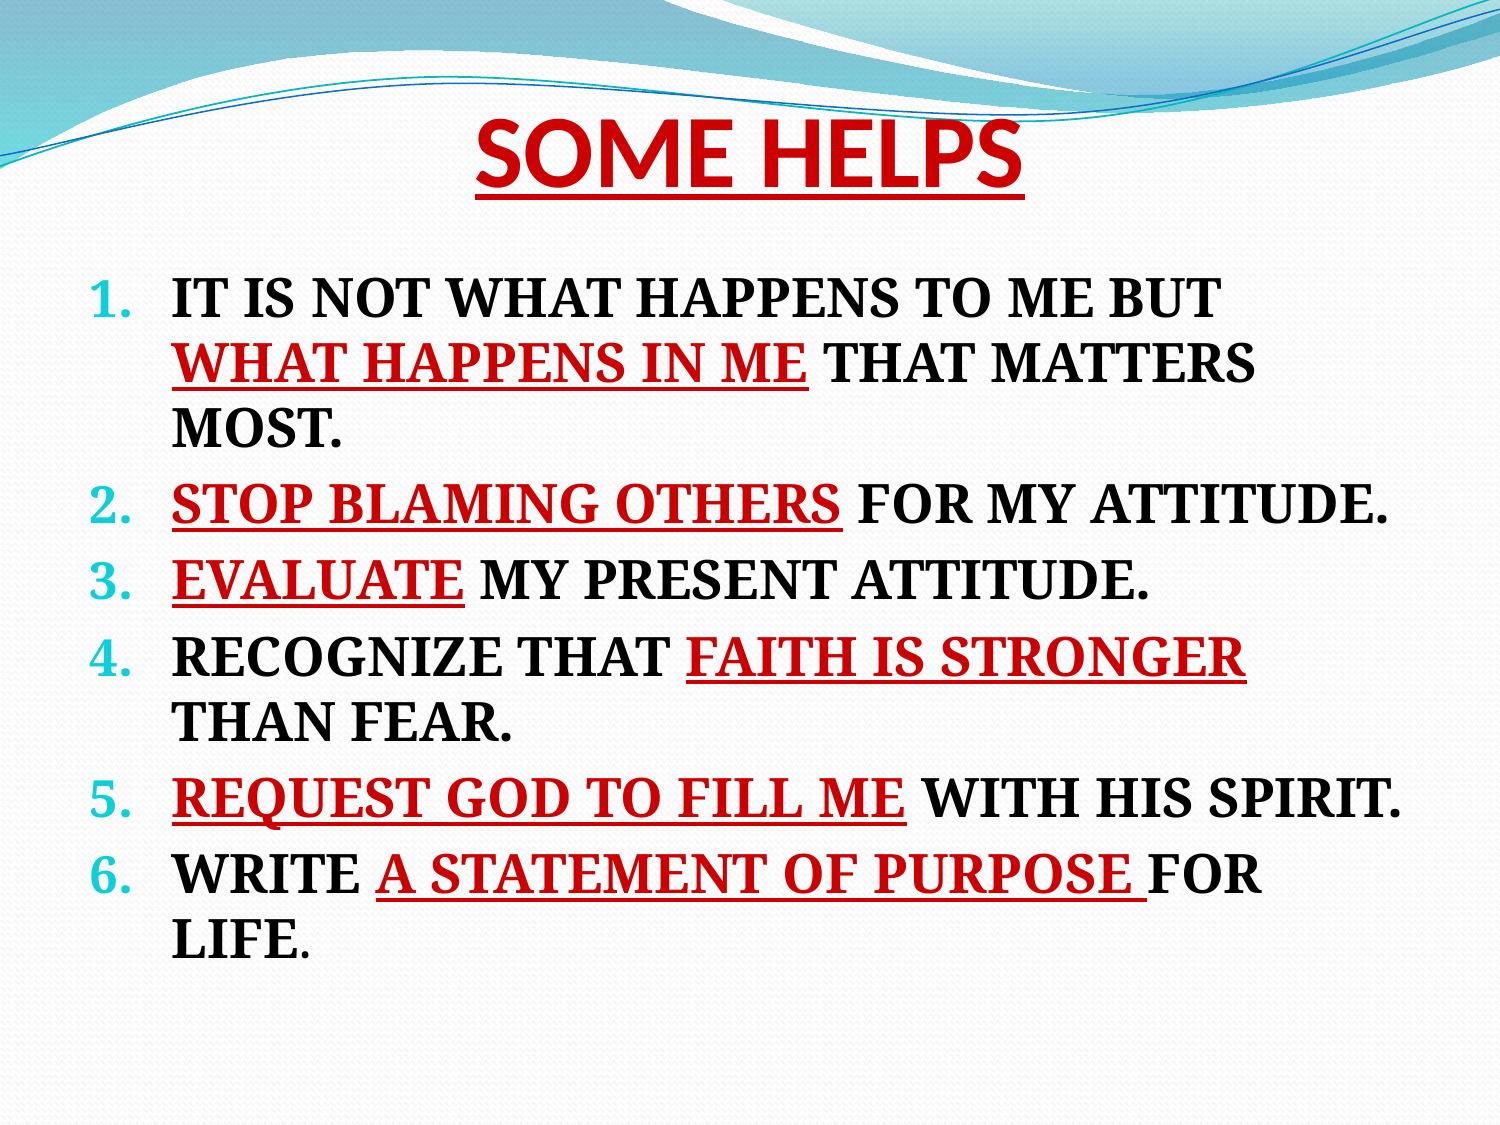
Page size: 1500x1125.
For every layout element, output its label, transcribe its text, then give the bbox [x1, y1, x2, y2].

list IT IS NOT WHAT HAPPENS TO ME BUT WHAT HAPPENS IN ME THAT MATTERS MOST. STOP BLAMING OTHERS FOR MY ATTITUDE. EVALUATE MY PRESENT ATTITUDE. RECOGNIZE THAT FAITH IS STRONGER THAN FEAR. REQUEST GOD TO FILL ME WITH HIS SPIRIT. WRITE A STATEMENT OF PURPOSE FOR LIFE. [75, 255, 1425, 1038]
title SOME HELPS [75, 54, 1425, 209]
